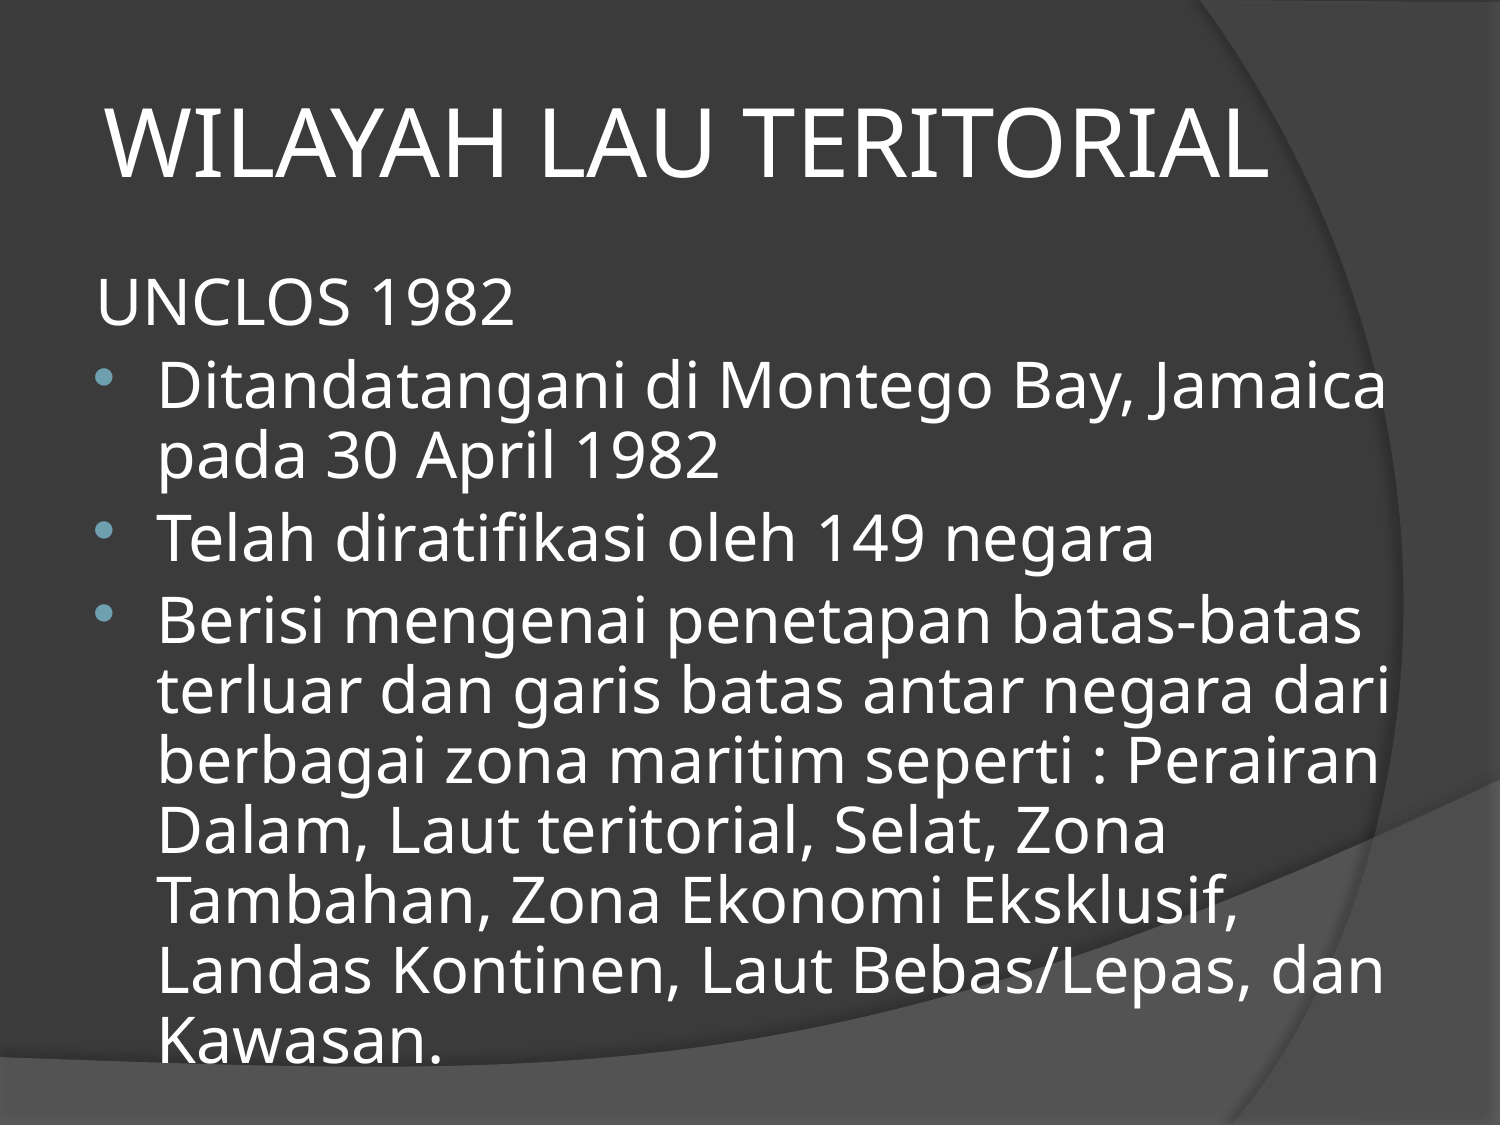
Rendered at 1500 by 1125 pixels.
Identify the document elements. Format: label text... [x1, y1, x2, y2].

title WILAYAH LAU TERITORIAL [75, 45, 1300, 233]
list UNCLOS 1982 Ditandatangani di Montego Bay, Jamaica pada 30 April 1982 Telah diratifikasi oleh 149 negara Berisi mengenai penetapan batas-batas terluar dan garis batas antar negara dari berbagai zona maritim seperti : Perairan Dalam, Laut teritorial, Selat, Zona Tambahan, Zona Ekonomi Eksklusif, Landas Kontinen, Laut Bebas/Lepas, dan Kawasan. [75, 262, 1425, 1088]
